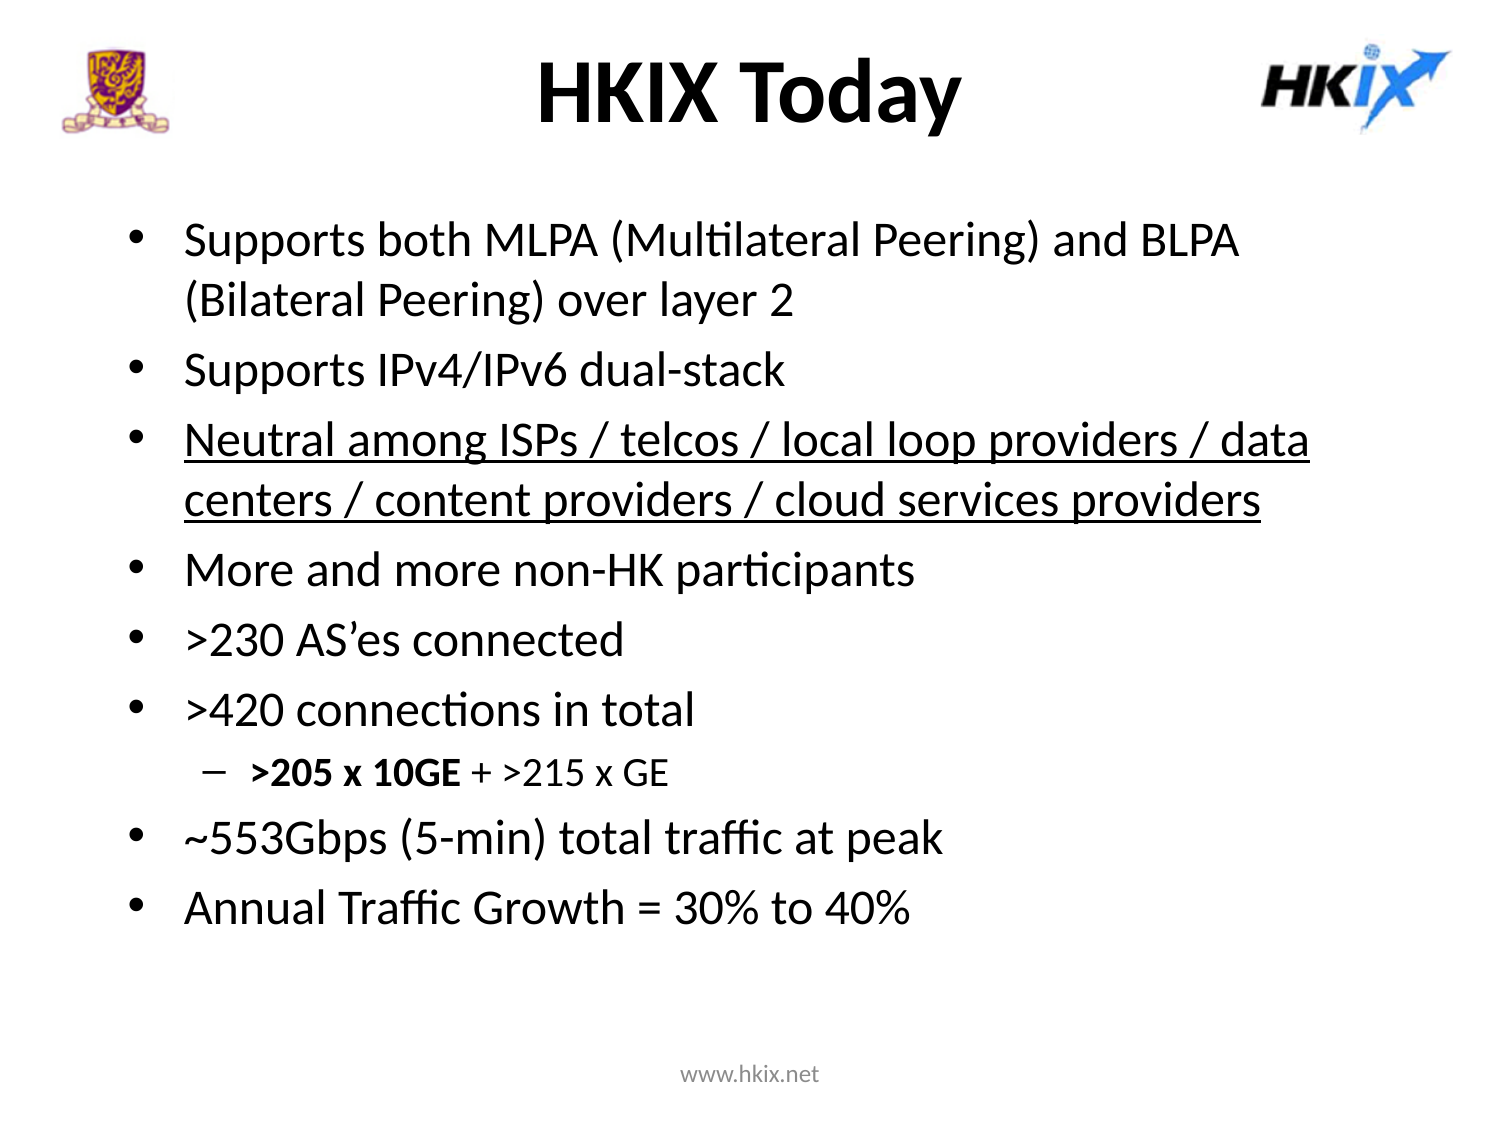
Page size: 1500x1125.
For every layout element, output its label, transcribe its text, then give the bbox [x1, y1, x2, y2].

list Supports both MLPA (Multilateral Peering) and BLPA (Bilateral Peering) over layer 2 Supports IPv4/IPv6 dual-stack Neutral among ISPs / telcos / local loop providers / data centers / content providers / cloud services providers More and more non-HK participants >230 AS’es connected >420 connections in total >205 x 10GE + >215 x GE ~553Gbps (5-min) total traffic at peak Annual Traffic Growth = 30% to 40% [112, 198, 1388, 1125]
picture [1300, 34, 1462, 135]
footer www.hkix.net [512, 1042, 988, 1103]
title HKIX Today [200, 0, 1300, 172]
picture [50, 24, 175, 145]
